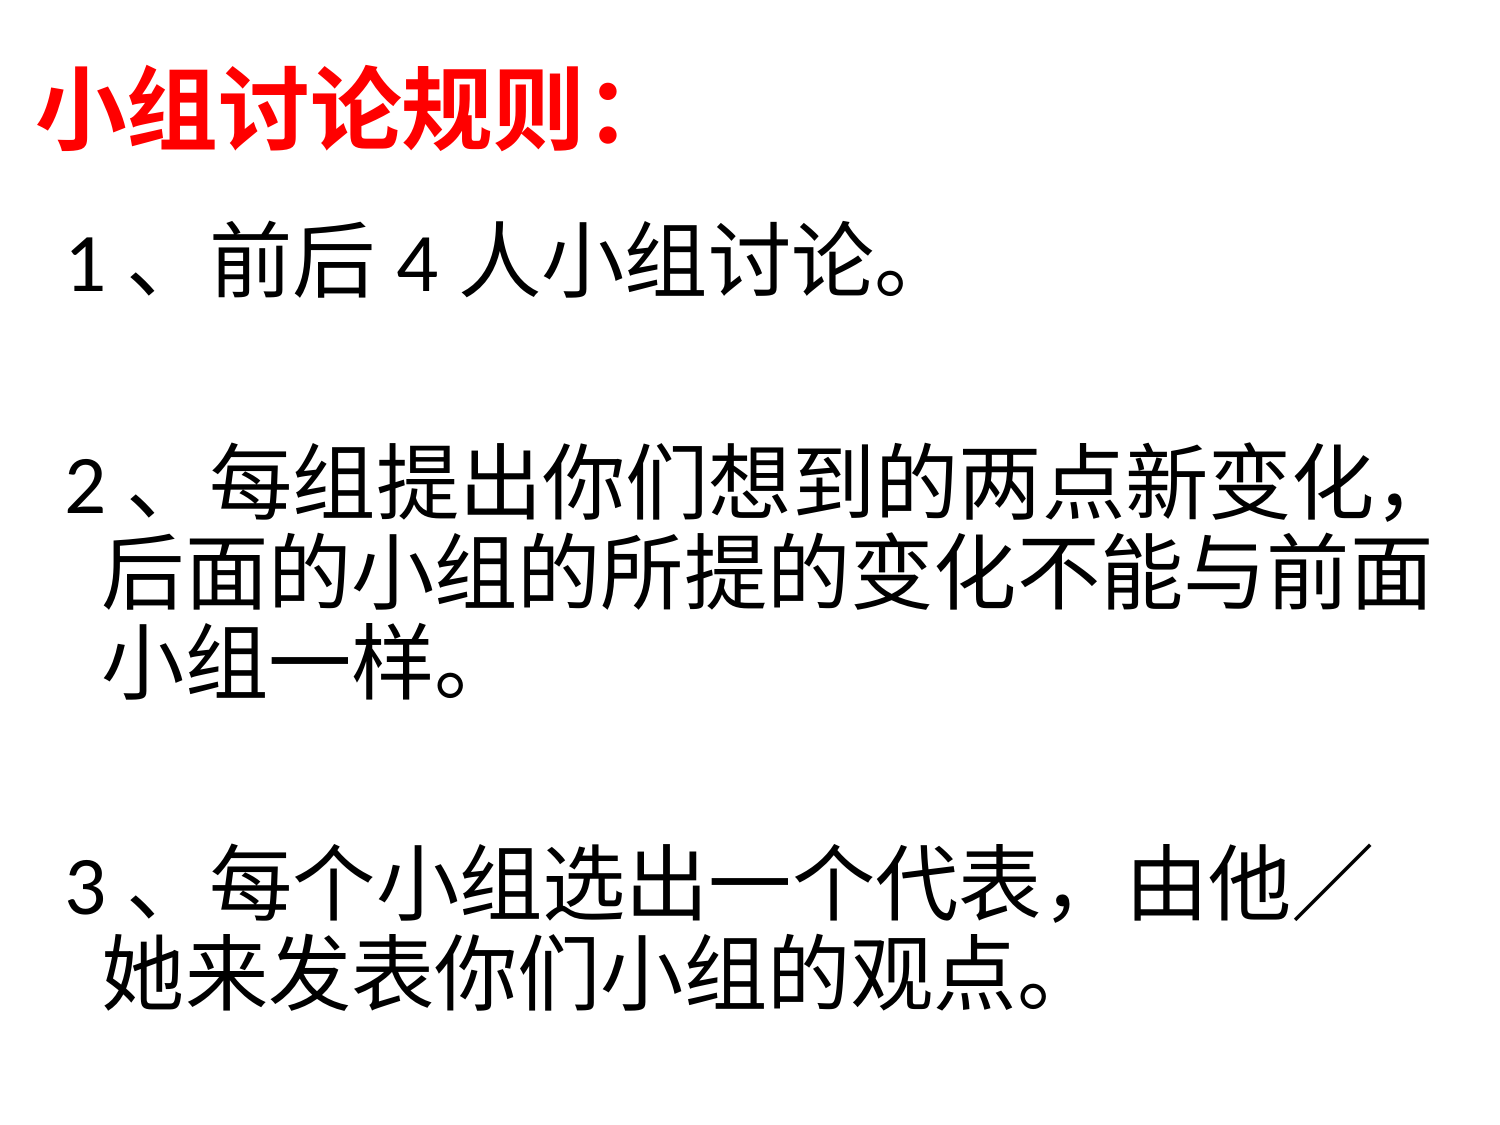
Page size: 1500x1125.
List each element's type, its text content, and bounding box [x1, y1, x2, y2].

title 小组讨论规则： [19, 59, 1467, 278]
list 1、前后4人小组讨论。 2、每组提出你们想到的两点新变化，后面的小组的所提的变化不能与前面小组一样。 3、每个小组选出一个代表，由他／她来发表你们小组的观点。 [48, 211, 1465, 1069]
